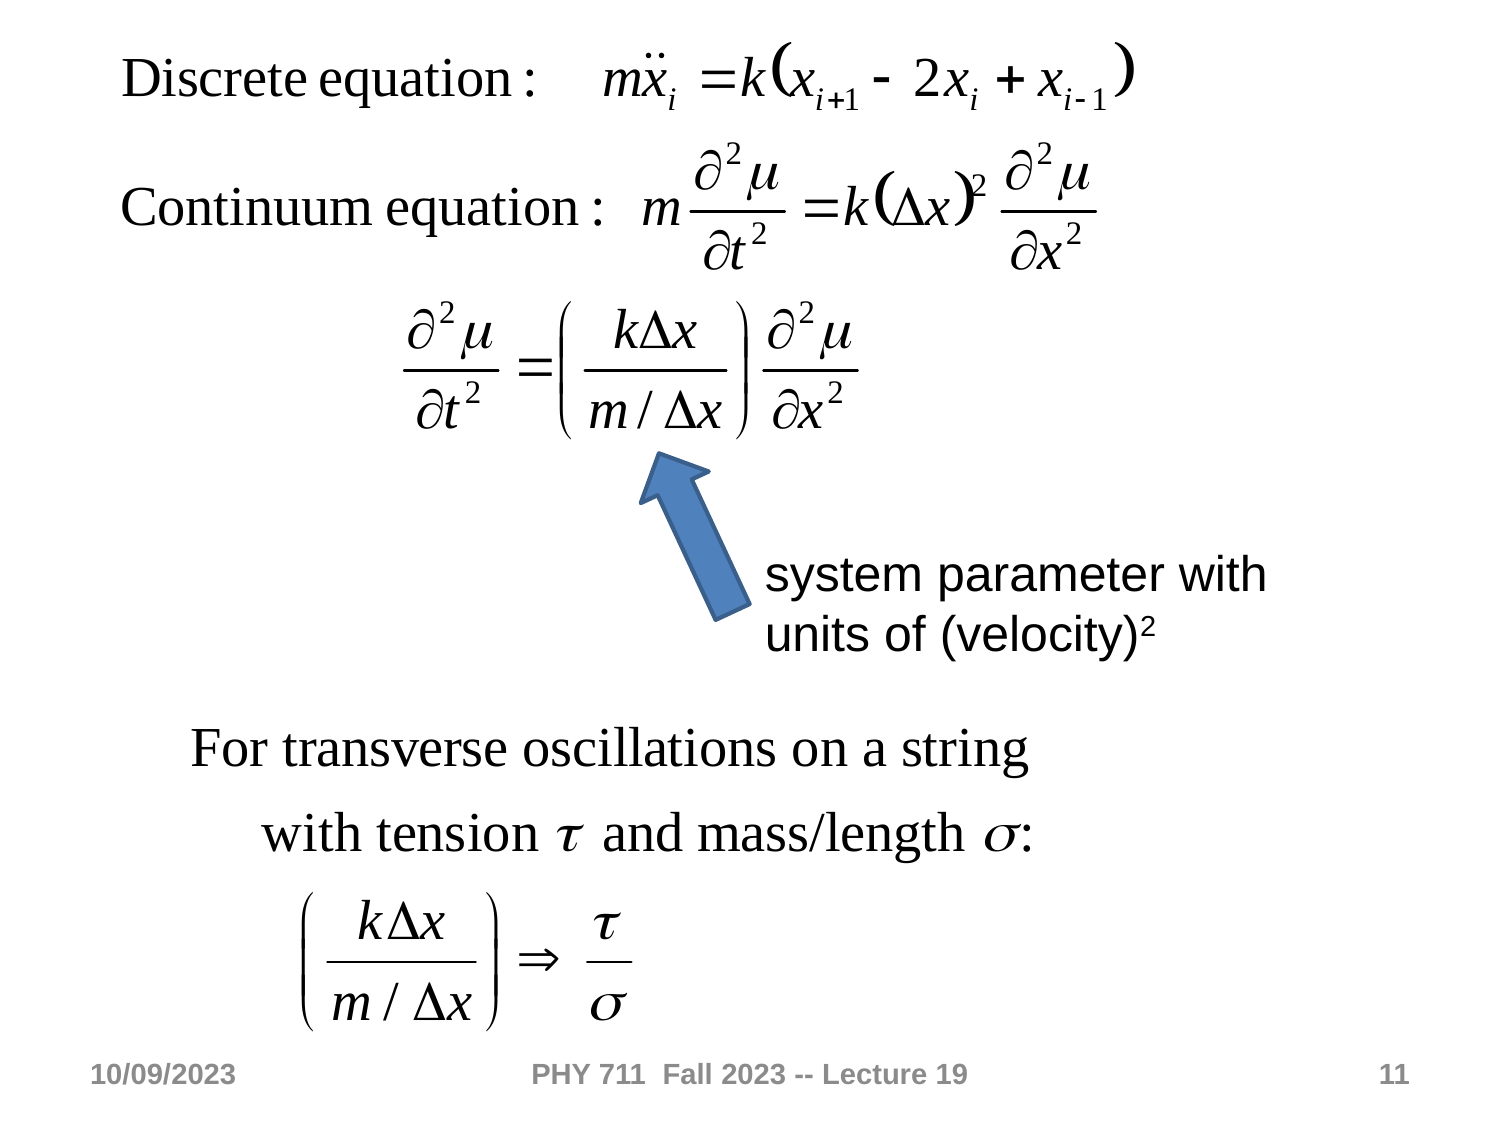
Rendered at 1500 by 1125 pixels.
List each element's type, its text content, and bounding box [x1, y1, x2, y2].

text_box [112, 42, 1138, 523]
slide_number 11 [1074, 1042, 1425, 1103]
text_box system parameter with units of (velocity)2 [750, 533, 1388, 669]
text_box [181, 712, 1043, 1118]
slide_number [75, 1042, 176, 1103]
text_box [672, 532, 750, 622]
